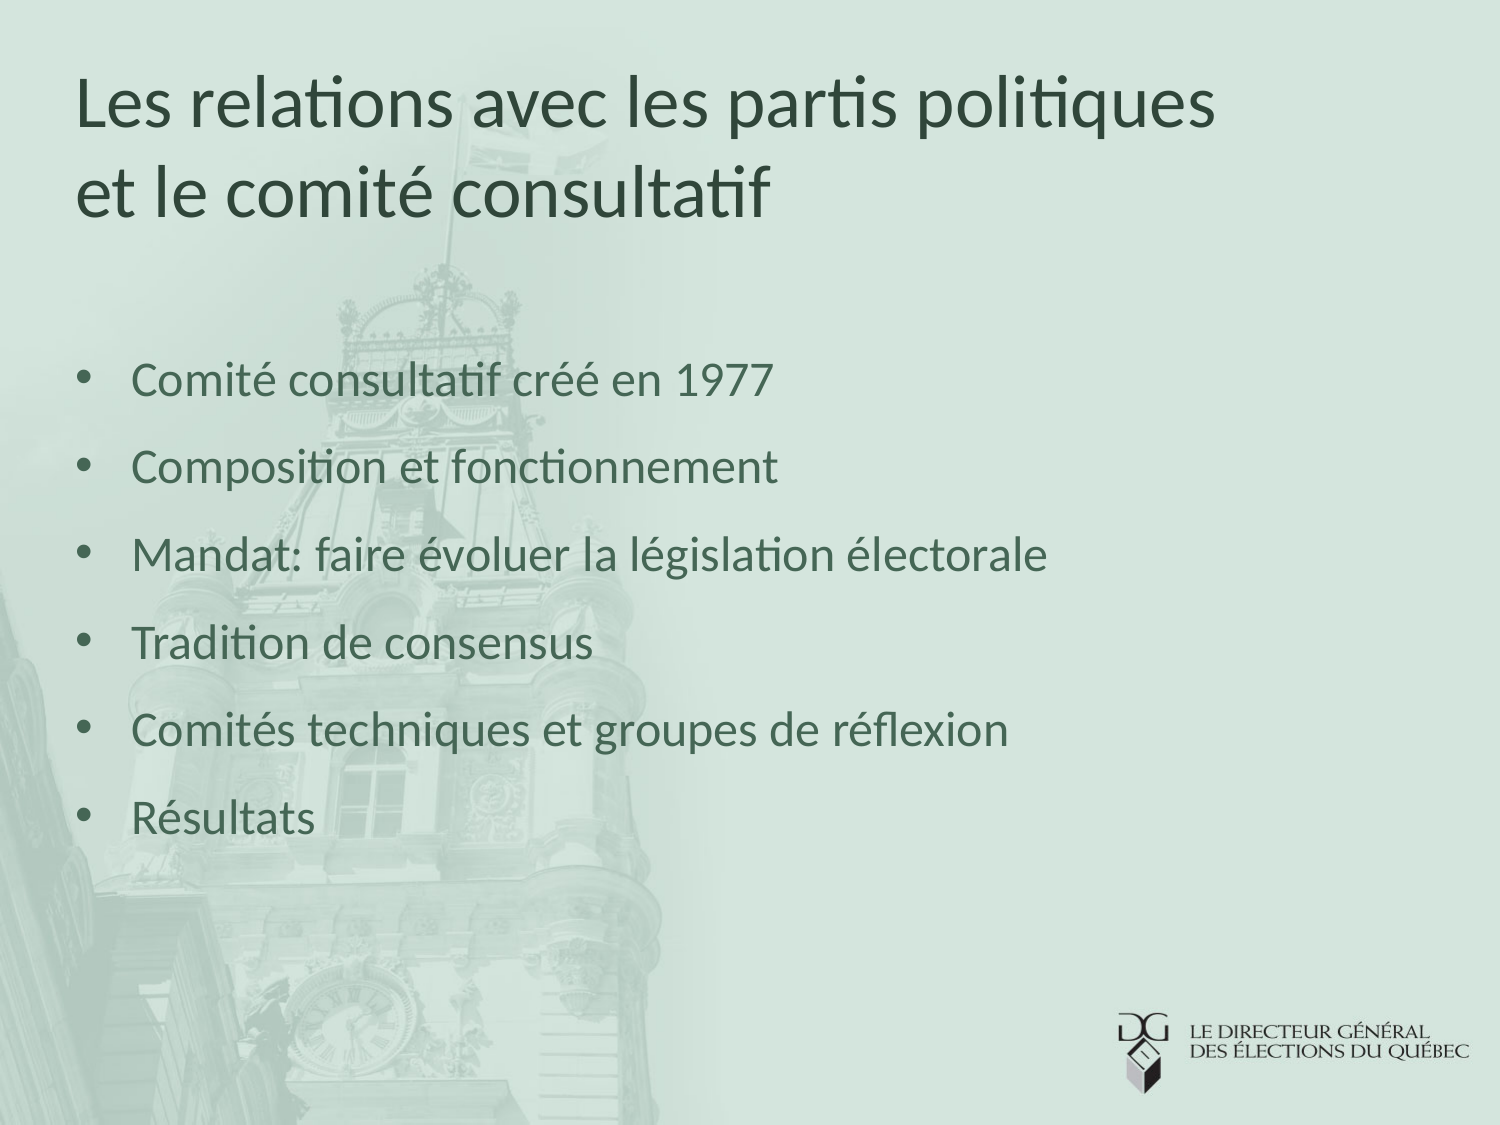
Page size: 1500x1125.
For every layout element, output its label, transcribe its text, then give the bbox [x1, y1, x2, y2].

title Les relations avec les partis politiques et le comité consultatif [75, 45, 1425, 233]
list Comité consultatif créé en 1977 Composition et fonctionnement Mandat: faire évoluer la législation électorale Tradition de consensus Comités techniques et groupes de réflexion Résultats [75, 262, 1425, 1005]
picture [0, 0, 1500, 1125]
